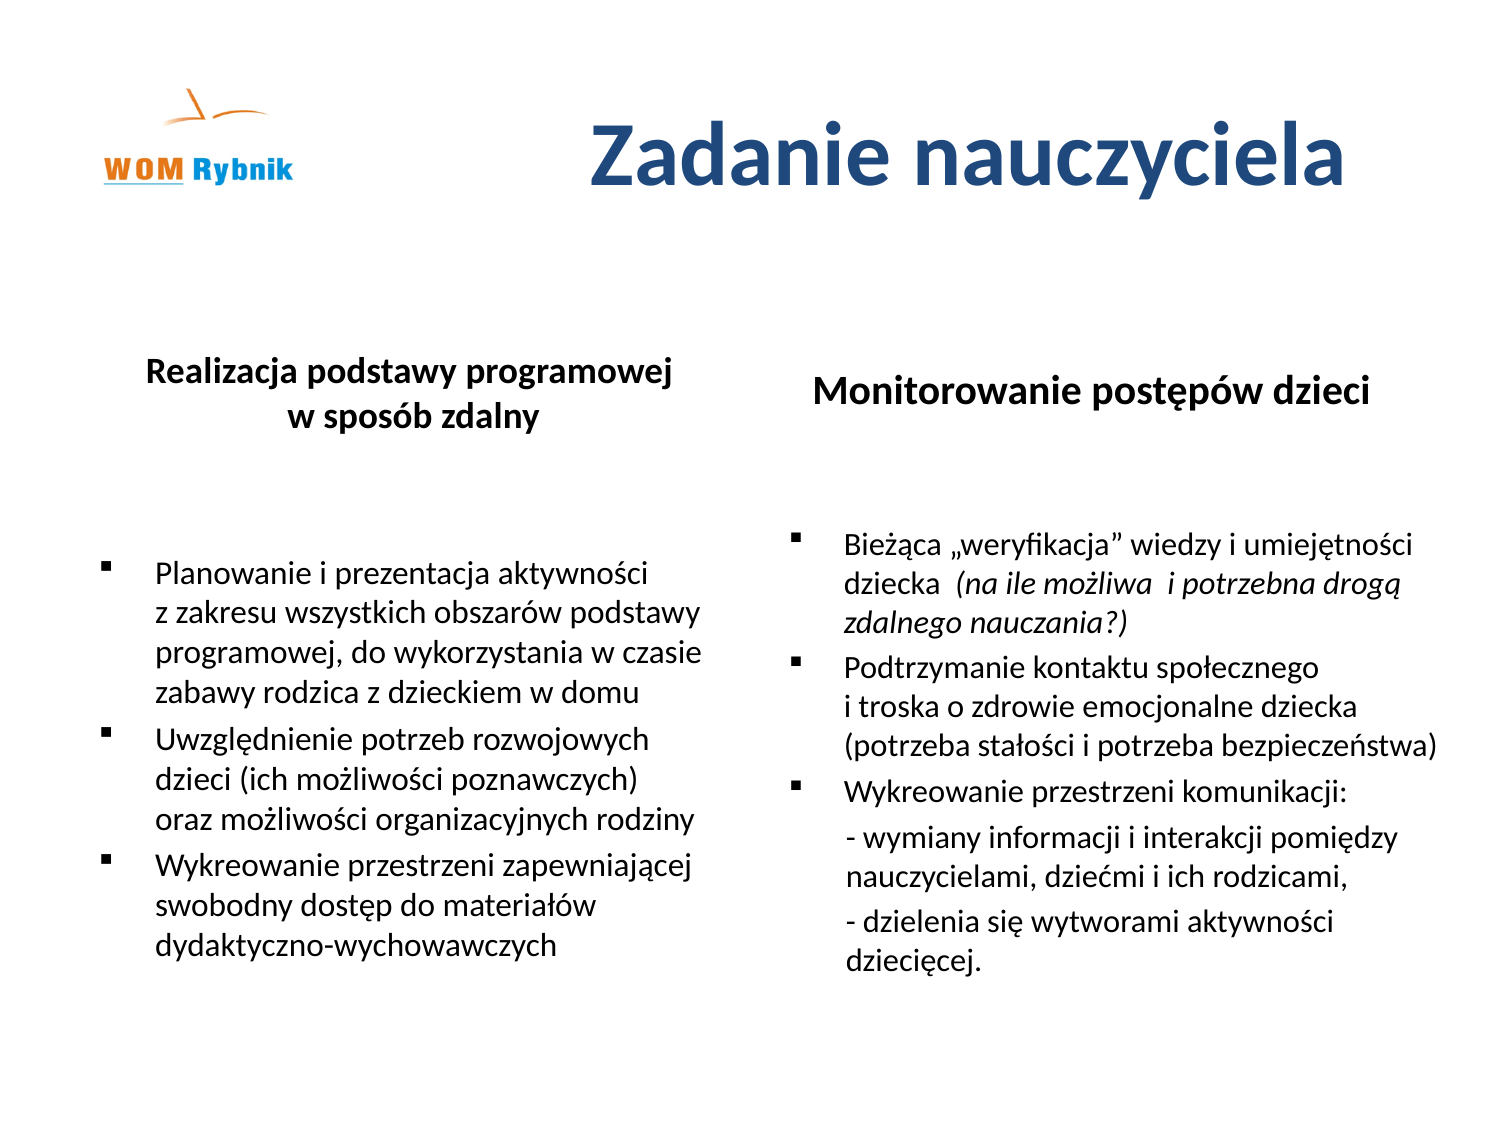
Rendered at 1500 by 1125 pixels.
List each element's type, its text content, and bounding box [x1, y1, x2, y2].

list Planowanie i prezentacja aktywności z zakresu wszystkich obszarów podstawy programowej, do wykorzystania w czasie zabawy rodzica z dzieckiem w domu Uwzględnienie potrzeb rozwojowych dzieci (ich możliwości poznawczych) oraz możliwości organizacyjnych rodziny Wykreowanie przestrzeni zapewniającej swobodny dostęp do materiałów dydaktyczno-wychowawczych [83, 491, 747, 1041]
title Zadanie nauczyciela [466, 54, 1473, 243]
picture [86, 71, 314, 203]
list Monitorowanie postępów dzieci [797, 349, 1461, 421]
list Bieżąca „weryfikacja” wiedzy i umiejętności dziecka (na ile możliwa i potrzebna drogą zdalnego nauczania?) Podtrzymanie kontaktu społecznego i troska o zdrowie emocjonalne dziecka (potrzeba stałości i potrzeba bezpieczeństwa) Wykreowanie przestrzeni komunikacji: - wymiany informacji i interakcji pomiędzy nauczycielami, dziećmi i ich rodzicami, - dzielenia się wytworami aktywności dziecięcej. [773, 515, 1459, 1029]
list Realizacja podstawy programowej w sposób zdalny [82, 338, 746, 443]
